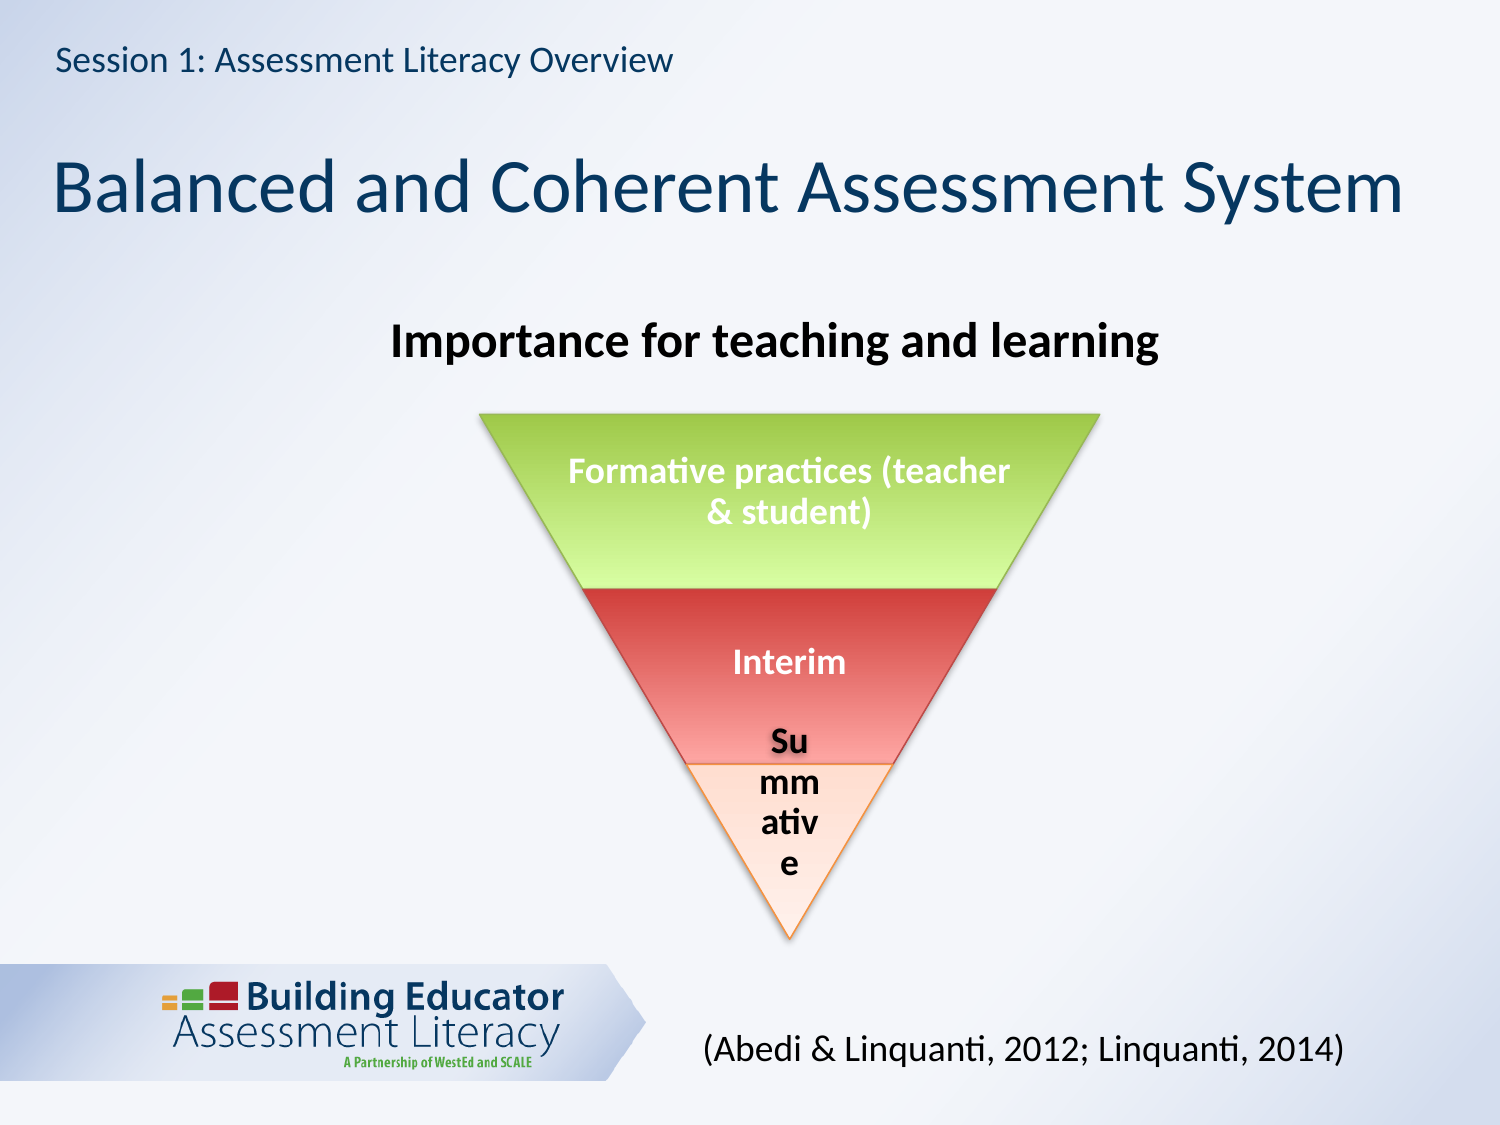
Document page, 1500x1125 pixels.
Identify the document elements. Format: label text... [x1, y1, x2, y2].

text_box (Abedi & Linquanti, 2012; Linquanti, 2014) [687, 1016, 1425, 1077]
picture [0, 0, 1500, 1125]
text_box Session 1: Assessment Literacy Overview [40, 28, 690, 88]
text_box Importance for teaching and learning [375, 299, 1175, 375]
title Balanced and Coherent Assessment System [37, 87, 1435, 275]
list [479, 413, 1100, 940]
